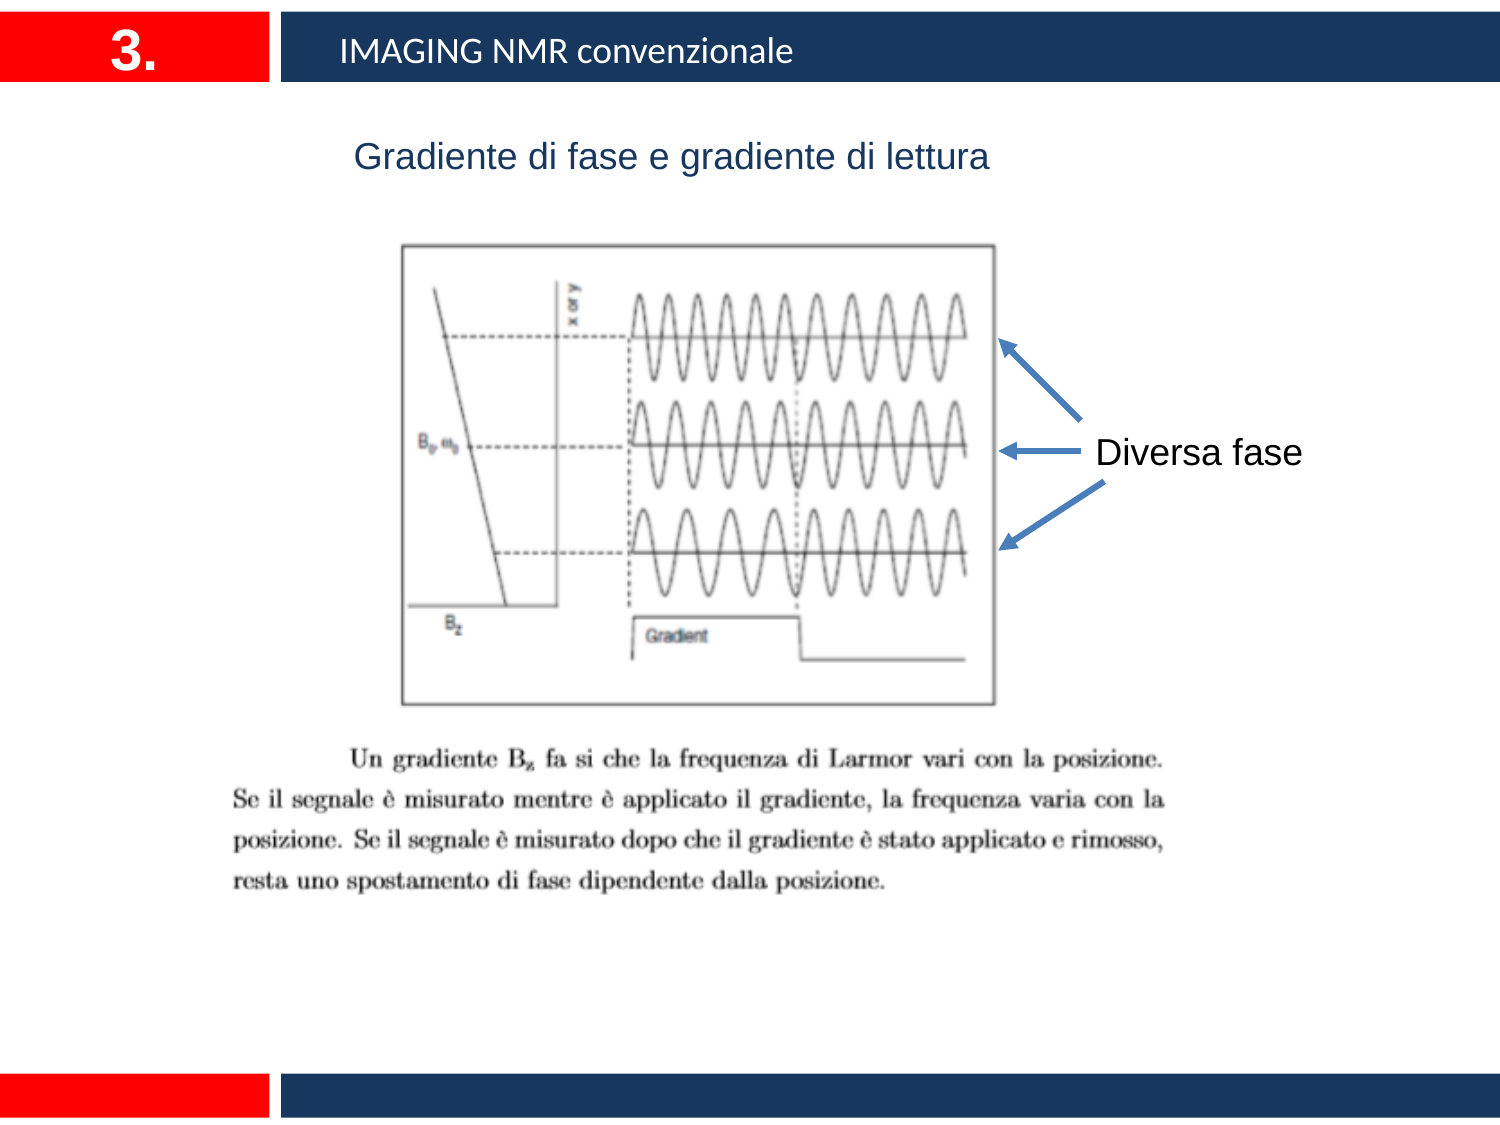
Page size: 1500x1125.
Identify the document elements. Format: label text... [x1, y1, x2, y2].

text_box IMAGING NMR convenzionale [324, 19, 1211, 79]
text_box [0, 1072, 272, 1120]
text_box [279, 10, 1500, 84]
text_box 3. [0, 10, 272, 84]
text_box [279, 1072, 1500, 1120]
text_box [195, 124, 1379, 929]
